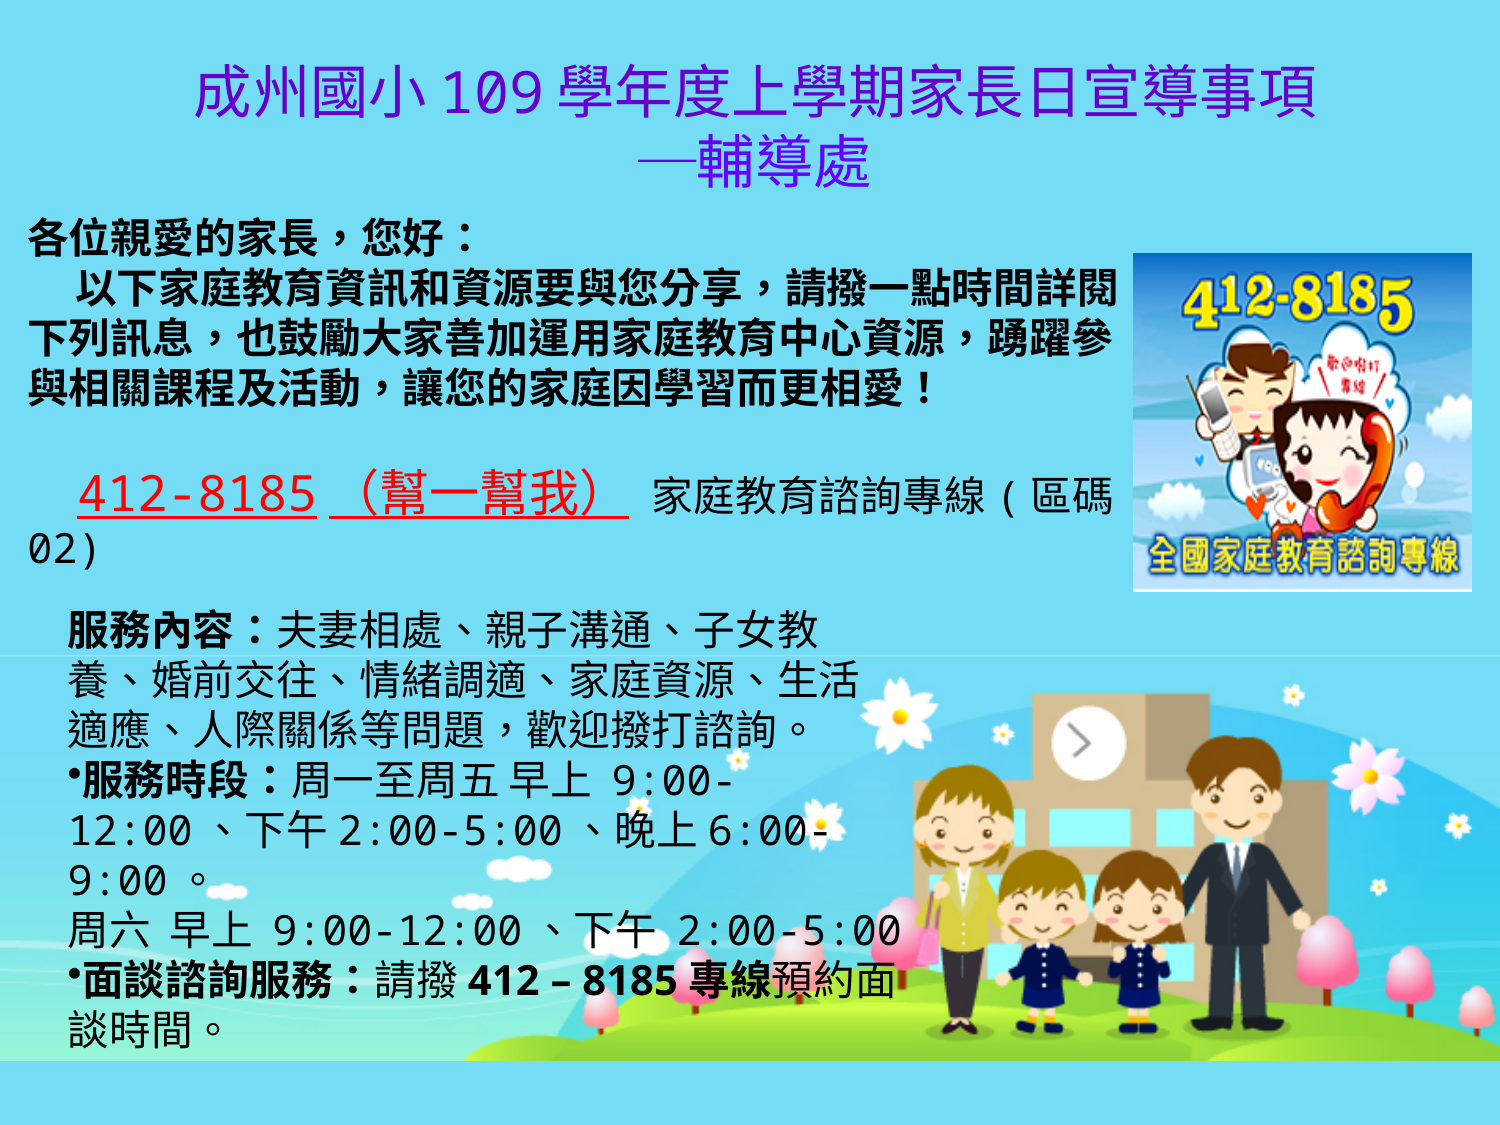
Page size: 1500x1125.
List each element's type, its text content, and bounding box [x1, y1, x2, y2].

text_box 服務內容：夫妻相處、親子溝通、子女教養、婚前交往、情緒調適、家庭資源、生活適應、人際關係等問題，歡迎撥打諮詢。 服務時段：周一至周五 早上 9:00-12:00、下午2:00-5:00、晚上6:00-9:00。 周六 早上 9:00-12:00、下午 2:00-5:00 面談諮詢服務：請撥412 – 8185專線預約面談時間。 [52, 596, 917, 653]
text_box 成州國小109學年度上學期家長日宣導事項 ─輔導處 [113, 46, 1397, 204]
picture [0, 655, 1500, 1061]
text_box 各位親愛的家長，您好： 以下家庭教育資訊和資源要與您分享，請撥一點時間詳閱下列訊息，也鼓勵大家善加運用家庭教育中心資源，踴躍參與相關課程及活動，讓您的家庭因學習而更相愛！ 412-8185（幫一幫我） 家庭教育諮詢專線(區碼02) [12, 204, 1166, 625]
picture [1132, 253, 1472, 593]
